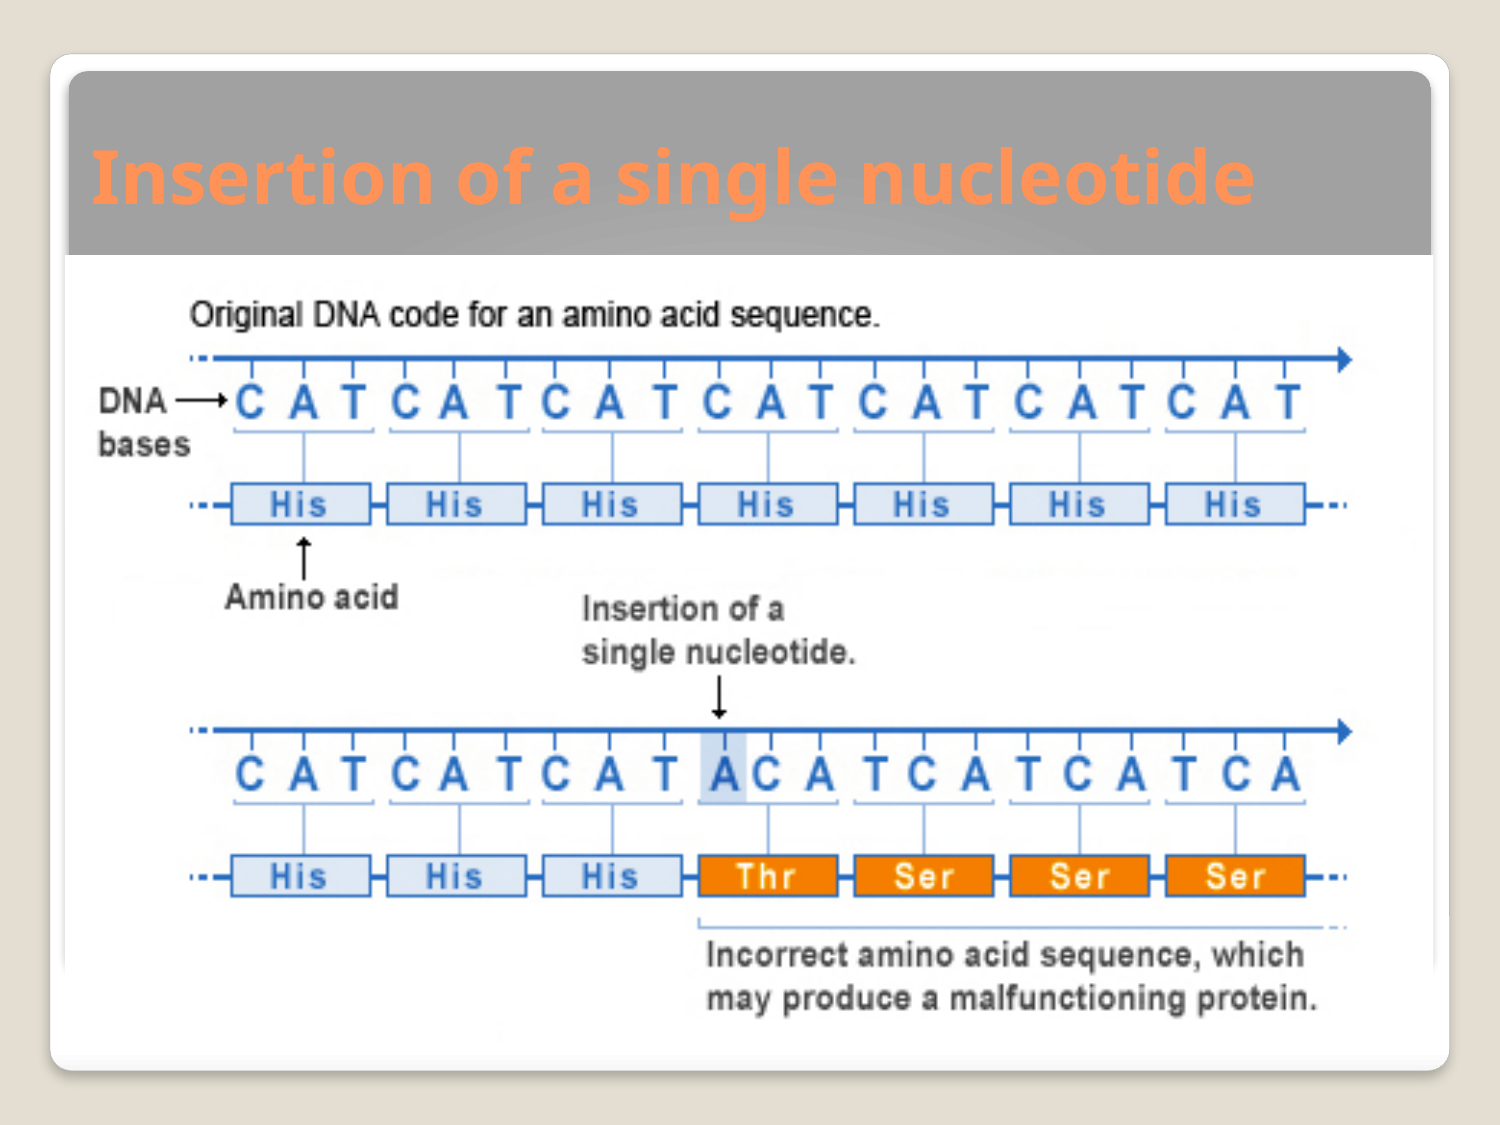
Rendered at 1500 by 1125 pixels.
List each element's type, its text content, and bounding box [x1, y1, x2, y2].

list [64, 255, 1434, 1051]
title Insertion of a single nucleotide [76, 54, 1420, 228]
